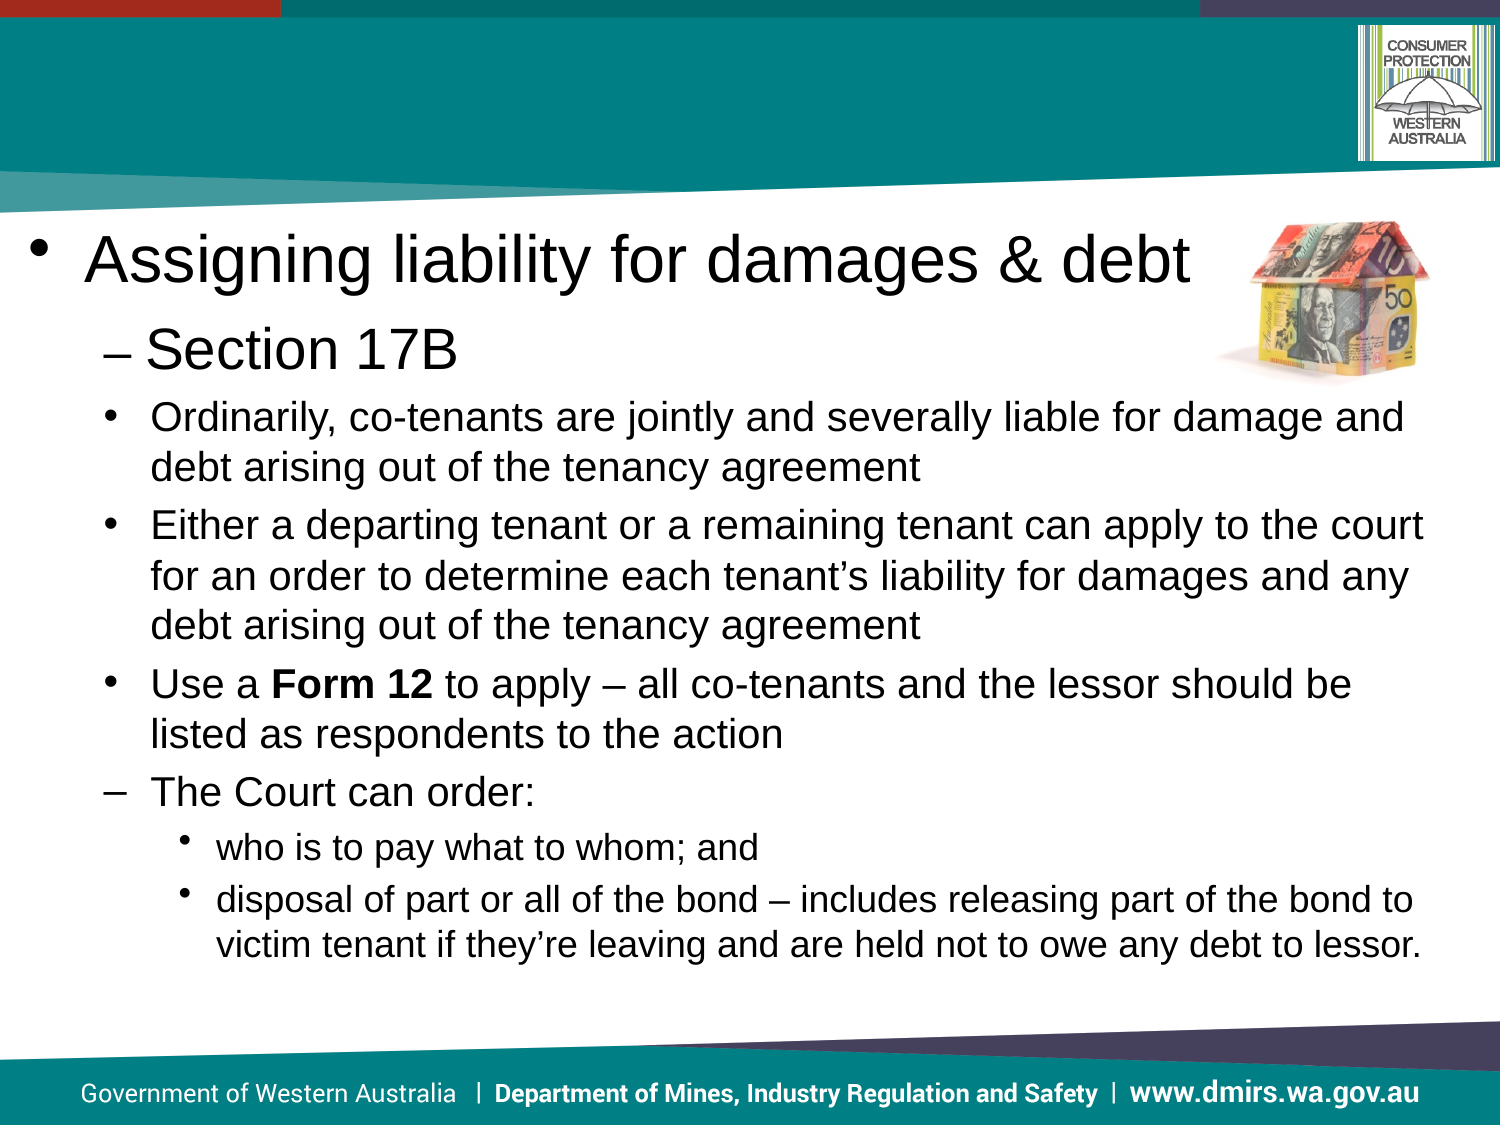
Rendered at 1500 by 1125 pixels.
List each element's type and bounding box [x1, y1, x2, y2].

text_box [0, 0, 1500, 1125]
picture [1358, 24, 1495, 162]
